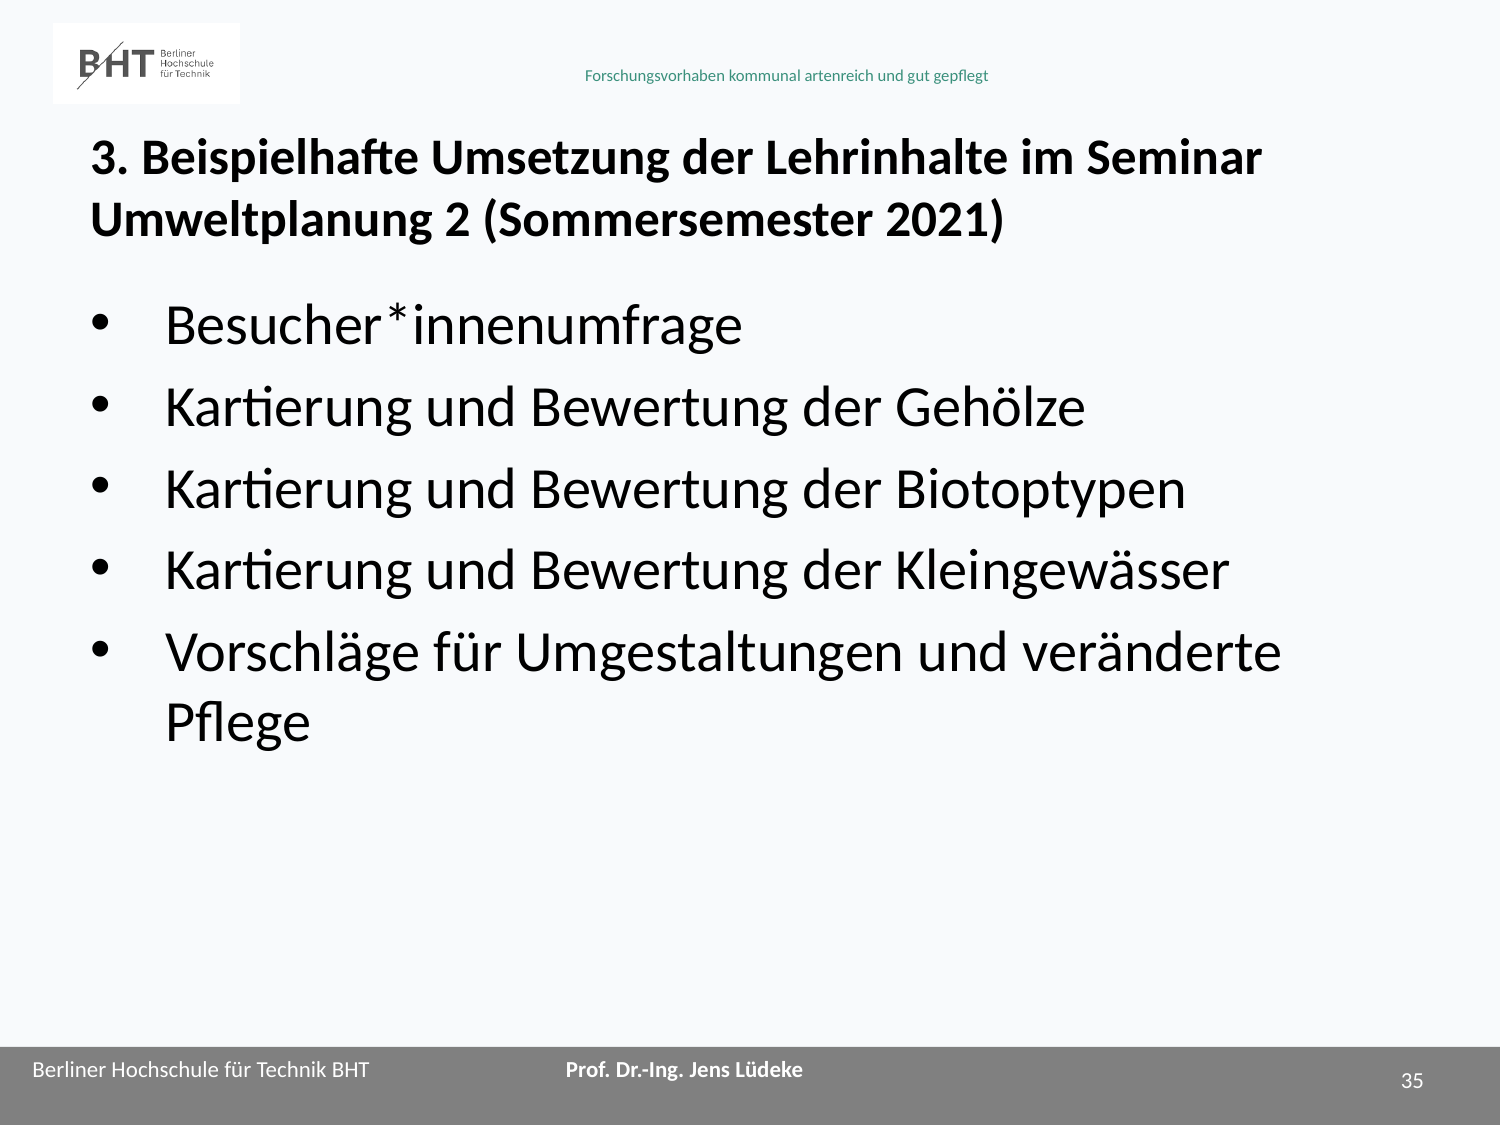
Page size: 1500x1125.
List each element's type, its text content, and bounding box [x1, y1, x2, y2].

title 3. Beispielhafte Umsetzung der Lehrinhalte im Seminar Umweltplanung 2 (Sommersemester 2021) [75, 115, 1425, 256]
list Besucher*innenumfrage Kartierung und Bewertung der Gehölze Kartierung und Bewertung der Biotoptypen Kartierung und Bewertung der Kleingewässer Vorschläge für Umgestaltungen und veränderte Pflege [75, 278, 1425, 1035]
slide_number 35 [1386, 1058, 1471, 1103]
picture [53, 23, 240, 104]
